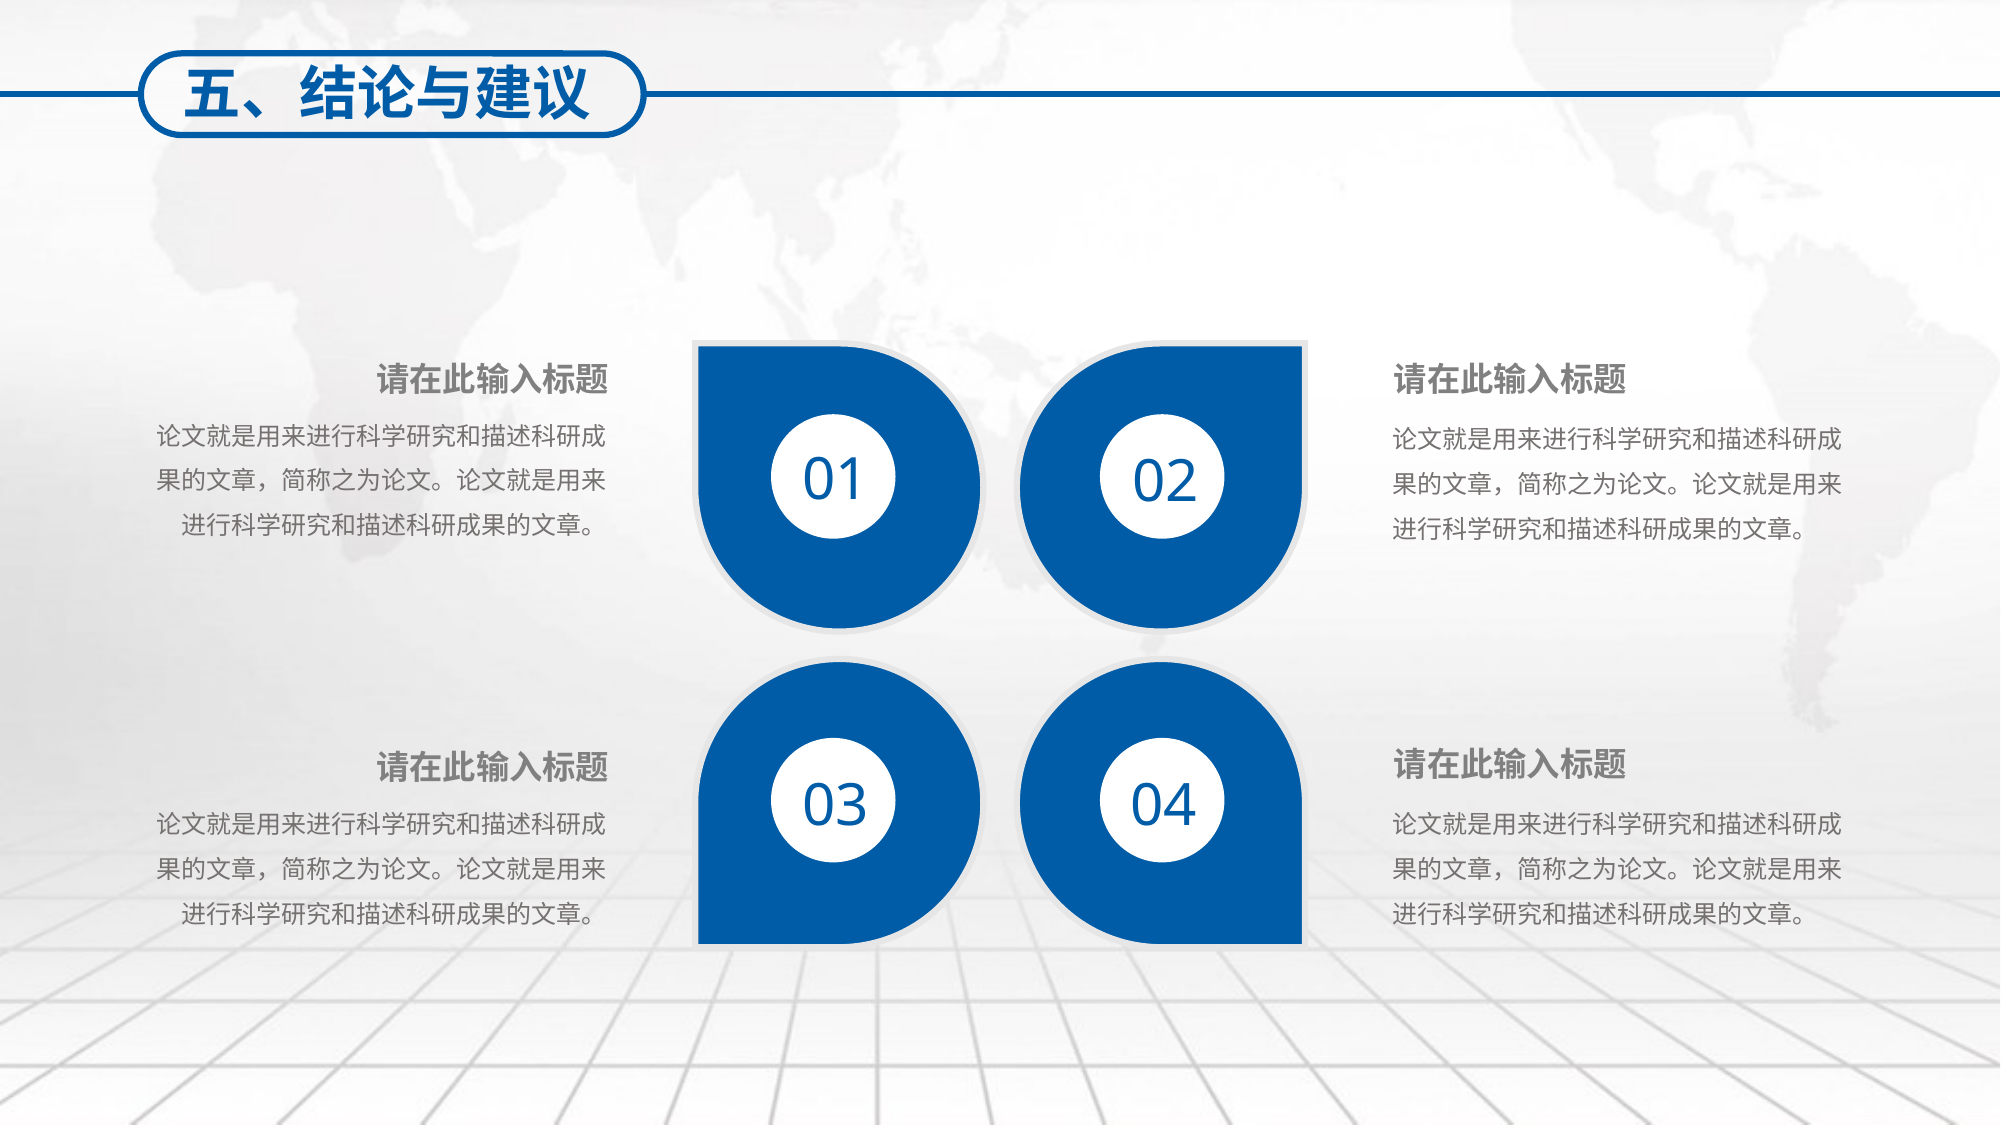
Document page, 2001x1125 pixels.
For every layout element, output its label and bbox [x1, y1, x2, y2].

text_box [695, 343, 984, 632]
text_box [1016, 658, 1306, 948]
text_box [122, 350, 626, 550]
picture [0, 0, 2001, 1125]
text_box [695, 658, 984, 948]
text_box [1377, 350, 1877, 554]
text_box [1016, 343, 1306, 632]
text_box [122, 739, 626, 938]
text_box [1377, 735, 1877, 938]
text_box [133, 49, 644, 136]
